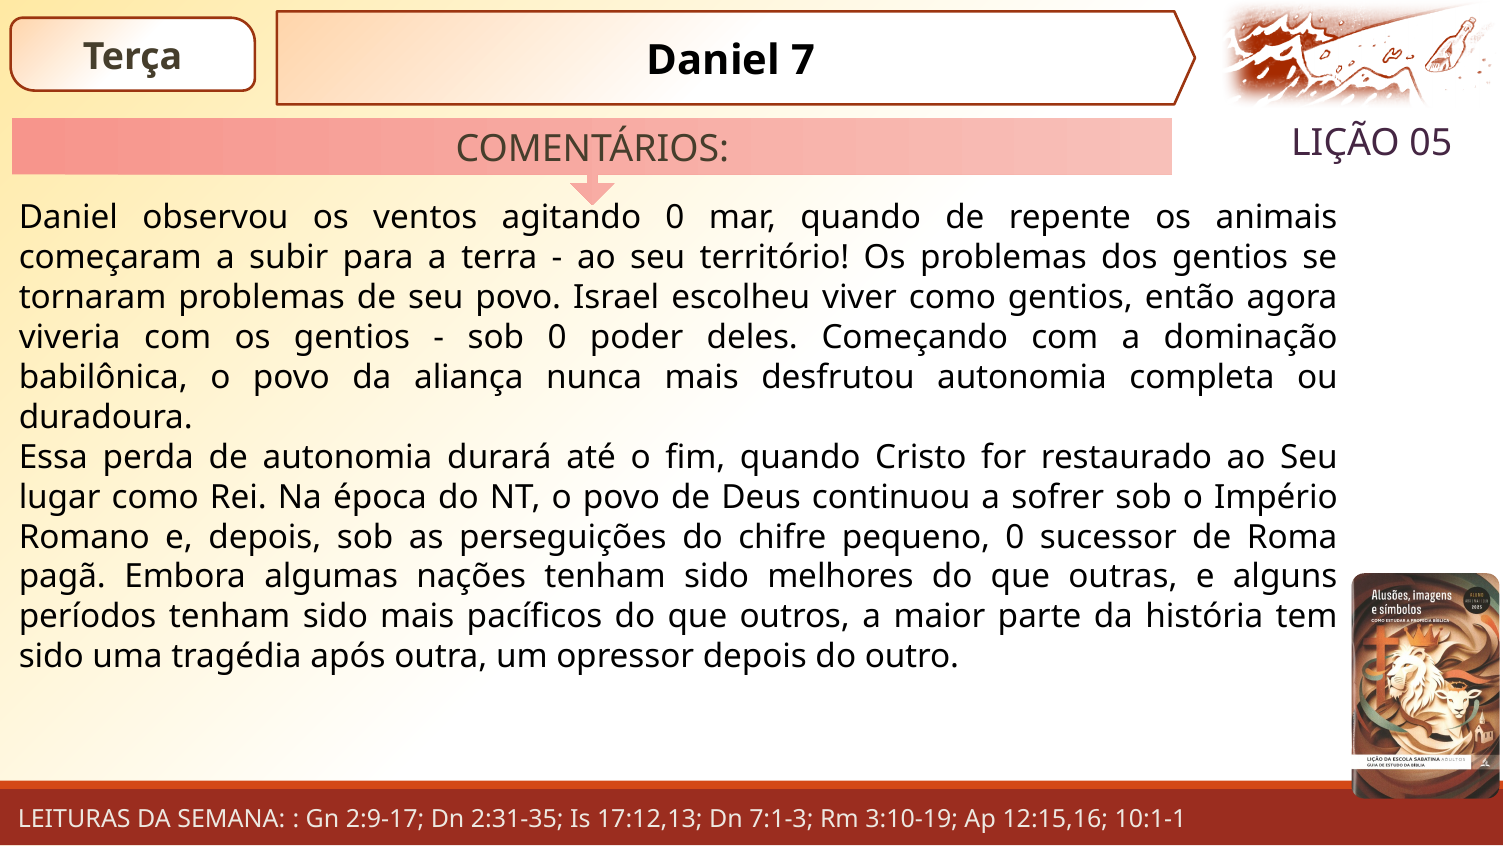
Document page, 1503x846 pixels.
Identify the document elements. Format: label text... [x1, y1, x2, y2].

text_box COMENTÁRIOS: [10, 116, 1174, 207]
text_box Daniel observou os ventos agitando 0 mar, quando de repente os animais começaram a subir para a terra - ao seu território! Os problemas dos gentios se tornaram problemas de seu povo. Israel escolheu viver como gentios, então agora viveria com os gentios - sob 0 poder deles. Começando com a dominação babilônica, o povo da aliança nunca mais desfrutou autonomia completa ou duradoura. Essa perda de autonomia durará até o fim, quando Cristo for restaurado ao Seu lugar como Rei. Na época do NT, o povo de Deus continuou a sofrer sob o Império Romano e, depois, sob as perseguições do chifre pequeno, 0 sucessor de Roma pagã. Embora algumas nações tenham sido melhores do que outras, e alguns períodos tenham sido mais pacíficos do que outros, a maior parte da história tem sido uma tragédia após outra, um opressor depois do outro. [3, 187, 1355, 682]
picture [1351, 572, 1501, 800]
text_box Terça [9, 16, 257, 92]
text_box LIÇÃO 05 [1276, 117, 1468, 171]
text_box LEITURAS DA SEMANA: : Gn 2:9-17; Dn 2:31-35; Is 17:12,13; Dn 7:1-3; Rm 3:10-19; Ap 12:15,16; 10:1-1 [3, 794, 1421, 840]
picture [1220, 0, 1503, 109]
text_box Daniel 7 [275, 10, 1197, 106]
